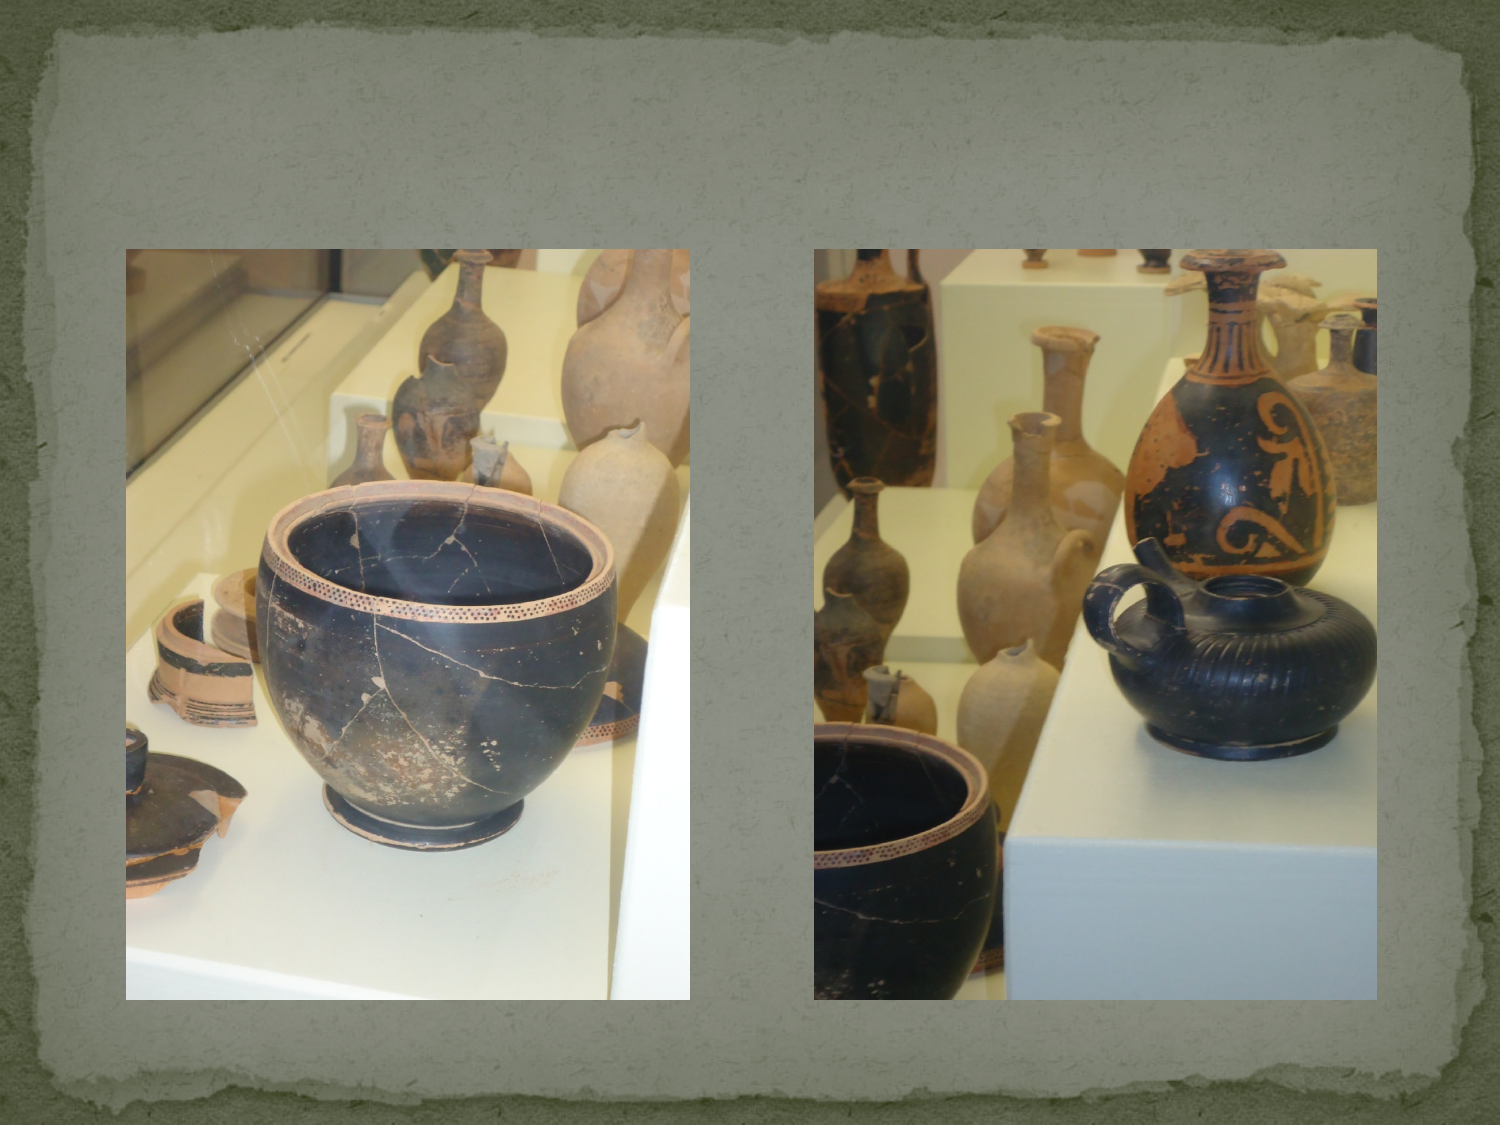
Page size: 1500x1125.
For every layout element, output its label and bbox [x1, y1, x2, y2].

list [817, 252, 1375, 999]
list [129, 252, 688, 999]
